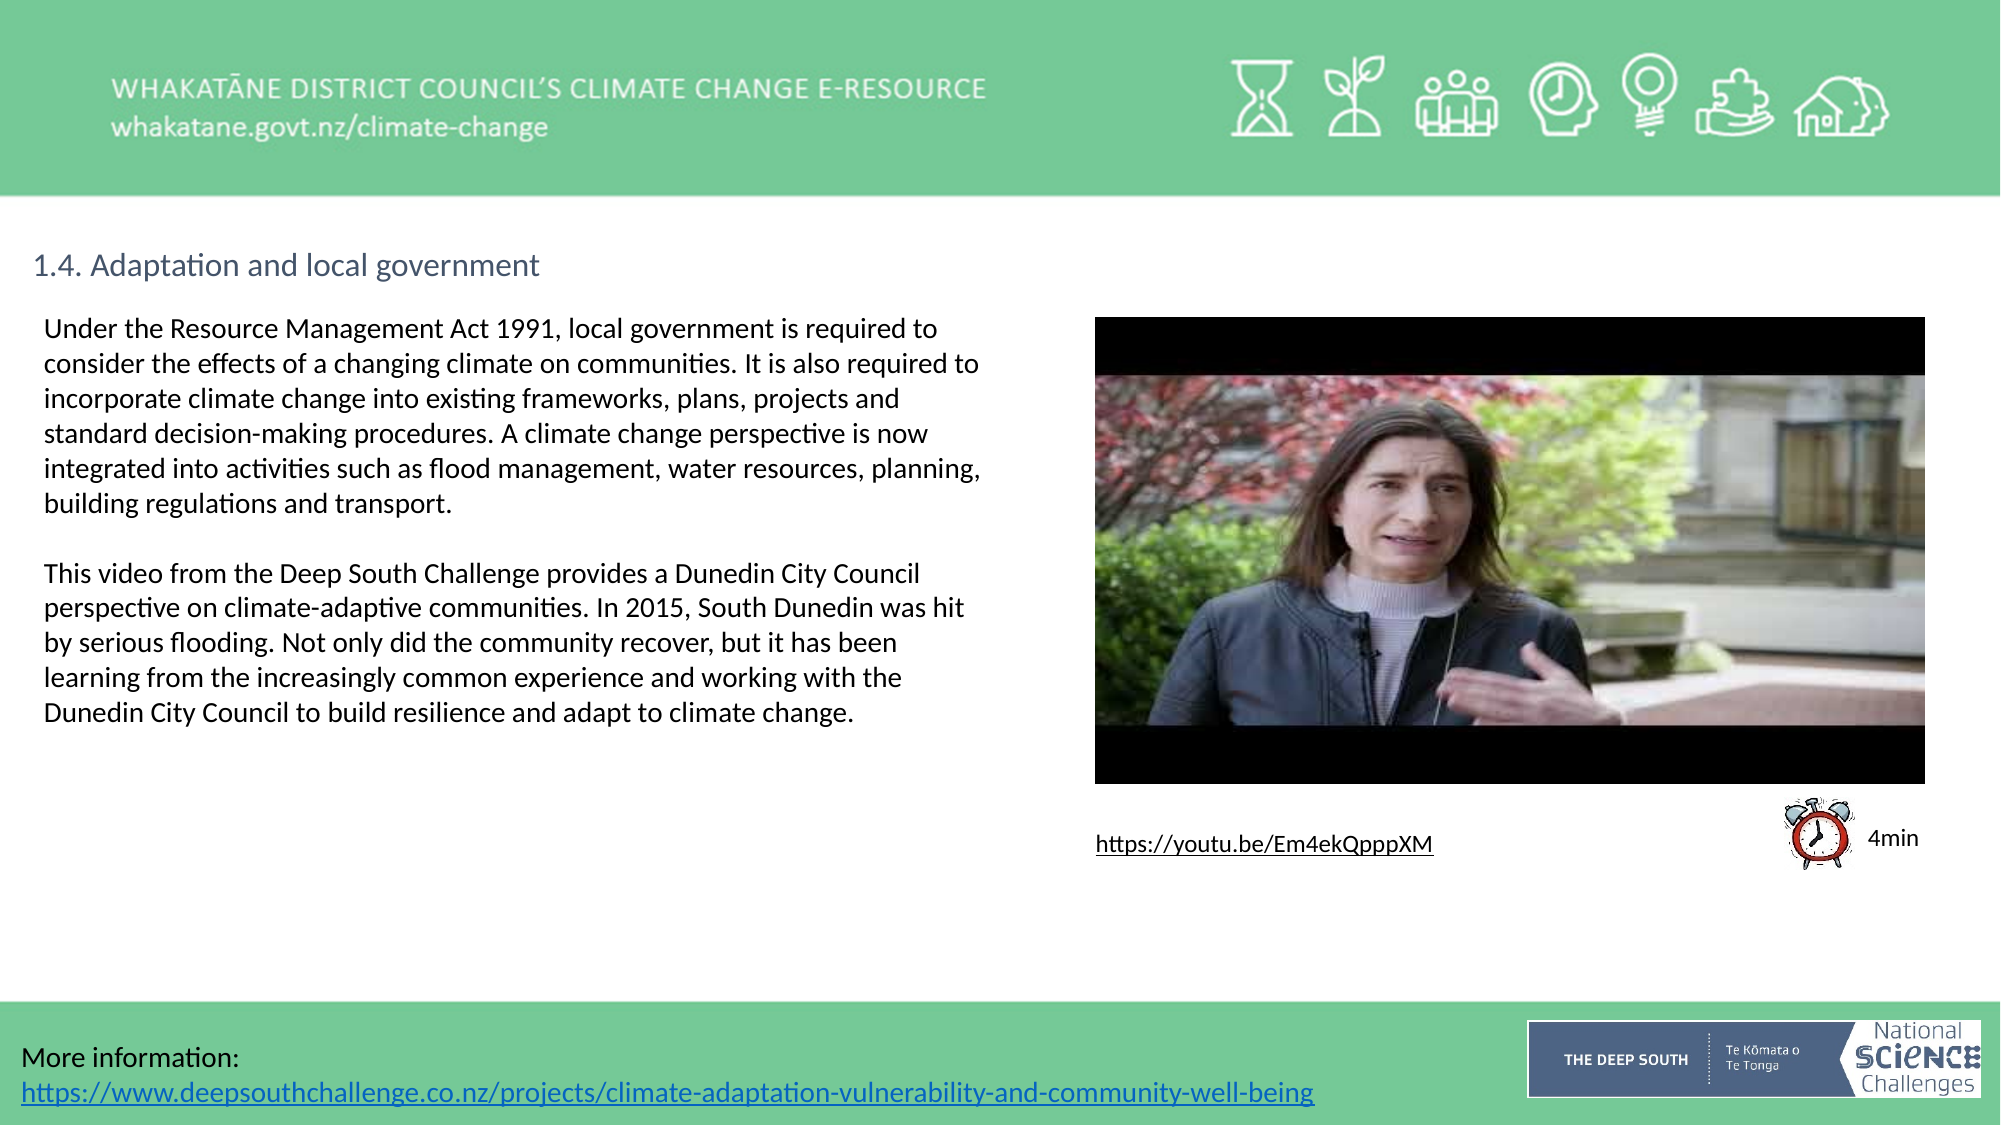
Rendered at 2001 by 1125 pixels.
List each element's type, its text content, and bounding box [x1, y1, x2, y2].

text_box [1094, 316, 1926, 785]
picture [0, 0, 2001, 1125]
text_box Under the Resource Management Act 1991, local government is required to consider the effects of a changing climate on communities. It is also required to incorporate climate change into existing frameworks, plans, projects and standard decision-making procedures. A climate change perspective is now integrated into activities such as flood management, water resources, planning, building regulations and transport. This video from the Deep South Challenge provides a Dunedin City Council perspective on climate-adaptive communities. In 2015, South Dunedin was hit by serious flooding. Not only did the community recover, but it has been learning from the increasingly common experience and working with the Dunedin City Council to build resilience and adapt to climate change. [29, 301, 1013, 737]
title 1.4. Adaptation and local government [17, 224, 1743, 307]
text_box 4min [1855, 813, 1950, 859]
text_box More information: https://www.deepsouthchallenge.co.nz/projects/climate-adaptation-vulnerability-and-community-well-being [6, 1030, 2000, 1116]
text_box https://youtu.be/Em4ekQpppXM [1080, 820, 1455, 866]
